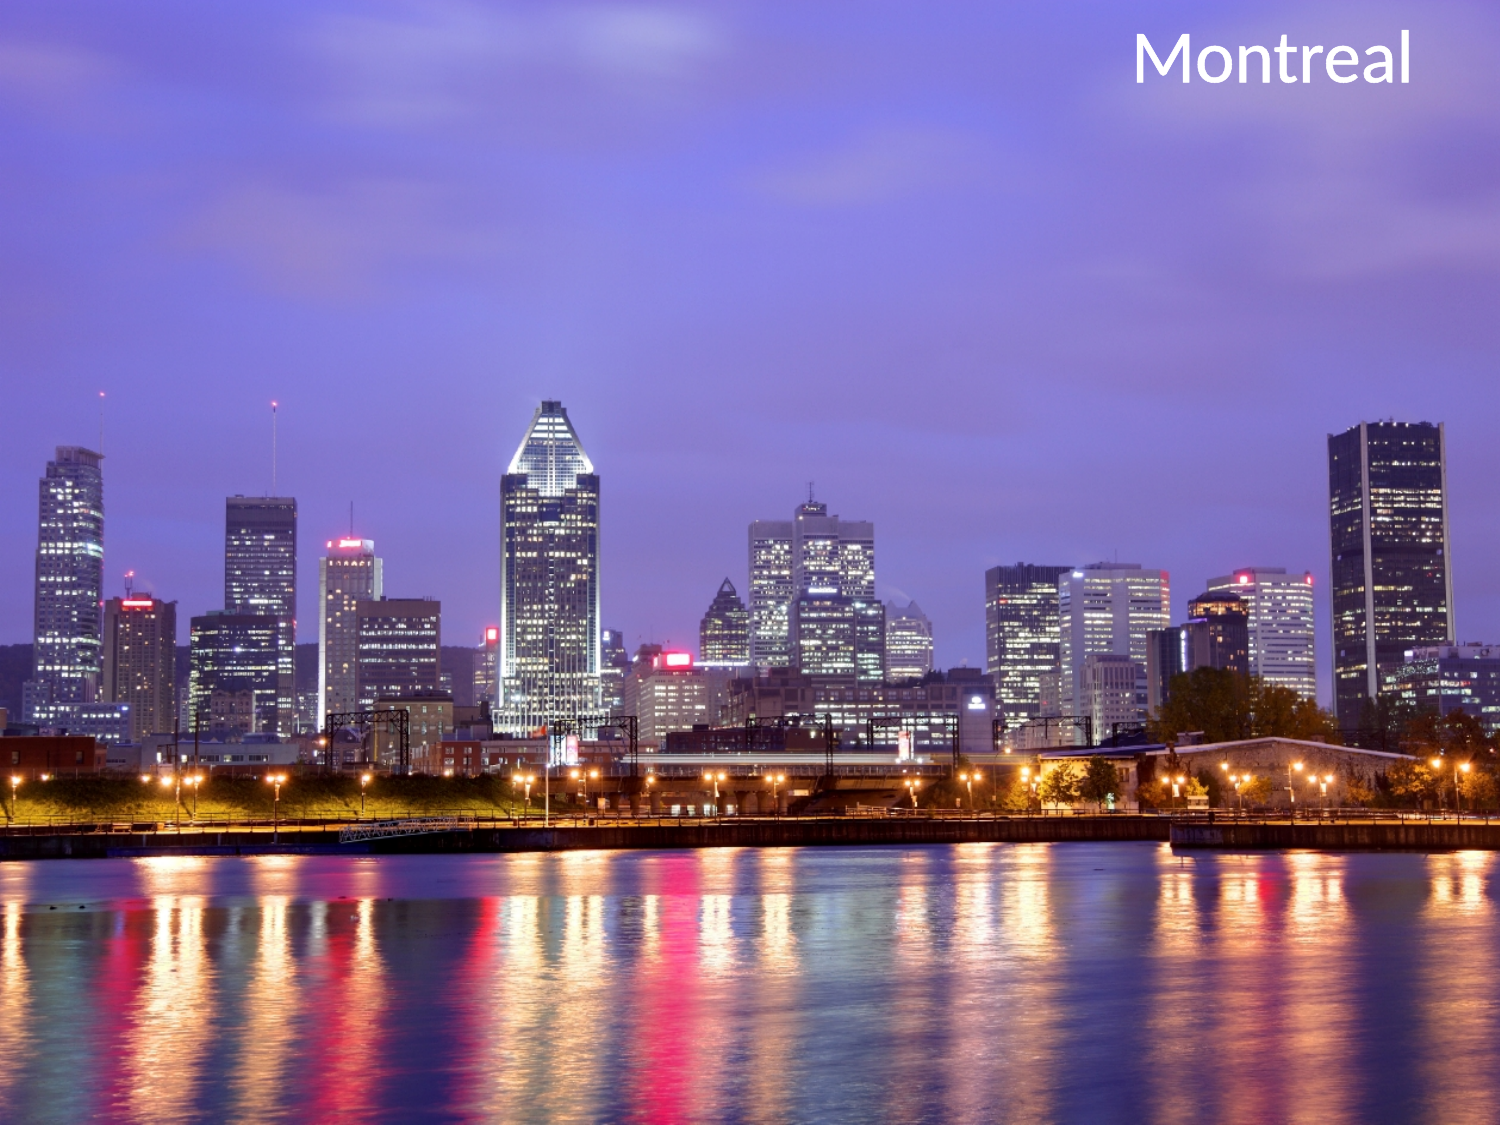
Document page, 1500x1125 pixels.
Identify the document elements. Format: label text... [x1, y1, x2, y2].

text_box Montreal [1116, 0, 1500, 105]
picture [0, 0, 1500, 1125]
